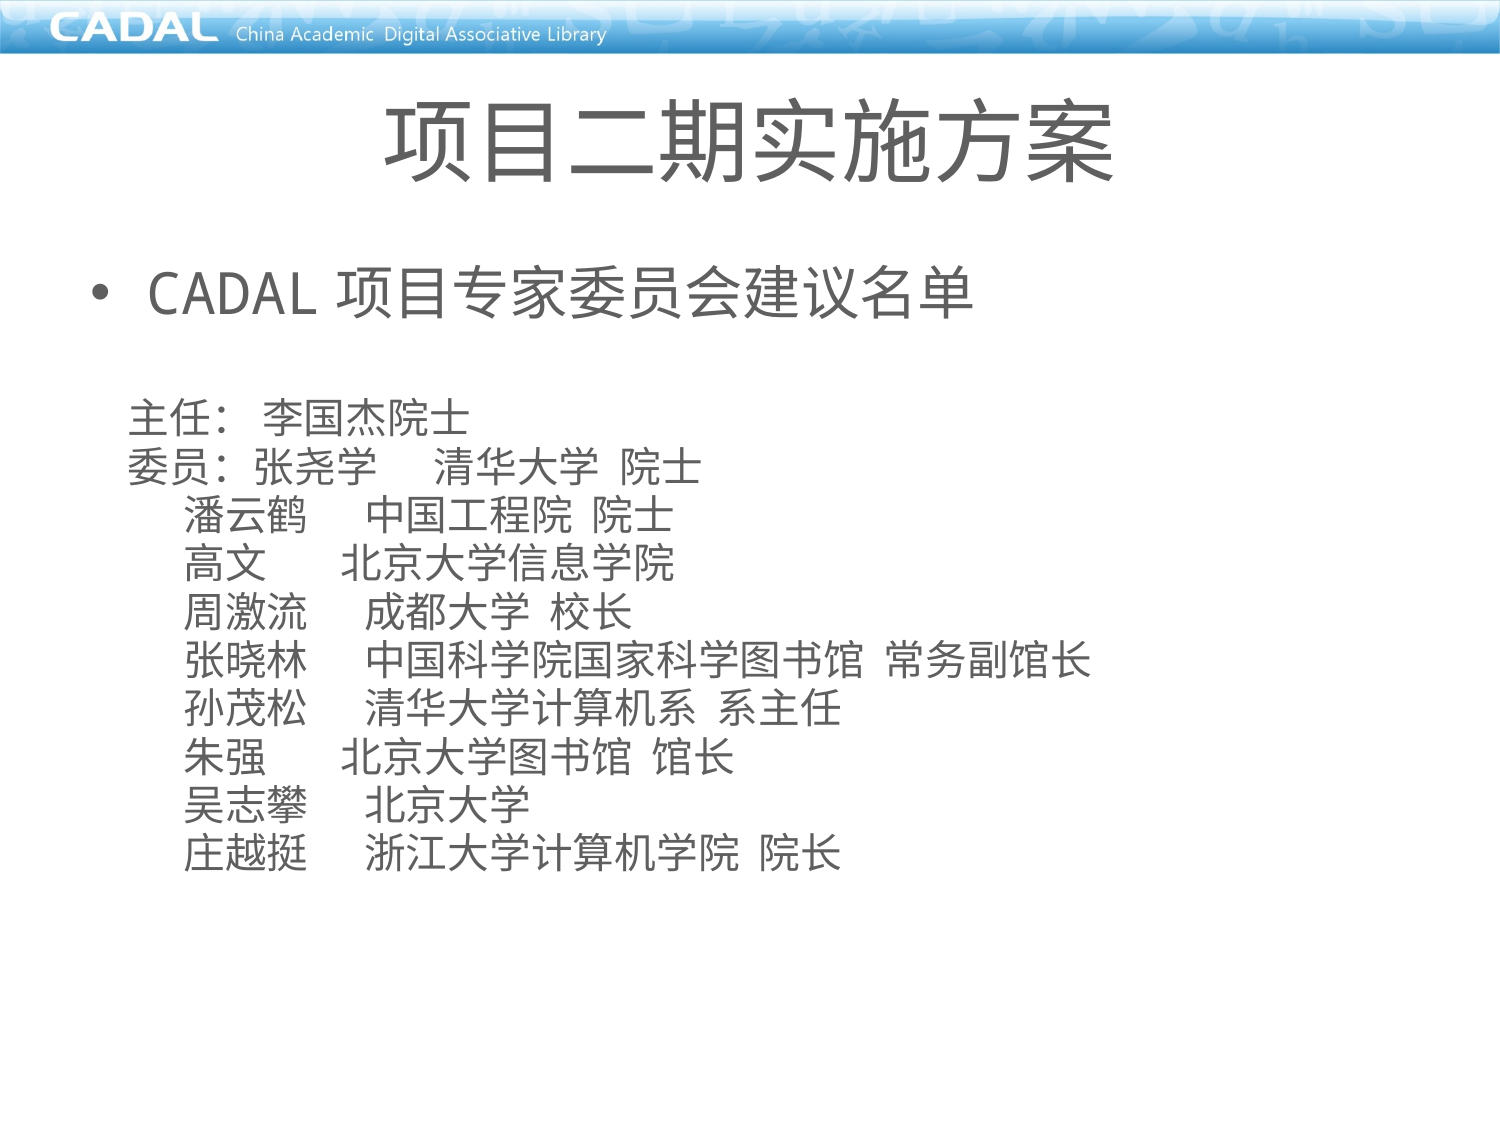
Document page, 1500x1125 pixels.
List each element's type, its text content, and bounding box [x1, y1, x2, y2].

picture [0, 0, 1500, 1125]
list CADAL项目专家委员会建议名单 主任： 李国杰院士 委员：张尧学 清华大学 院士 潘云鹤 中国工程院 院士 高文 北京大学信息学院 周激流 成都大学 校长 张晓林 中国科学院国家科学图书馆 常务副馆长 孙茂松 清华大学计算机系 系主任 朱强 北京大学图书馆 馆长 吴志攀 北京大学 庄越挺 浙江大学计算机学院 院长 [75, 262, 1425, 1005]
text_box 项目二期实施方案 [74, 45, 1425, 233]
